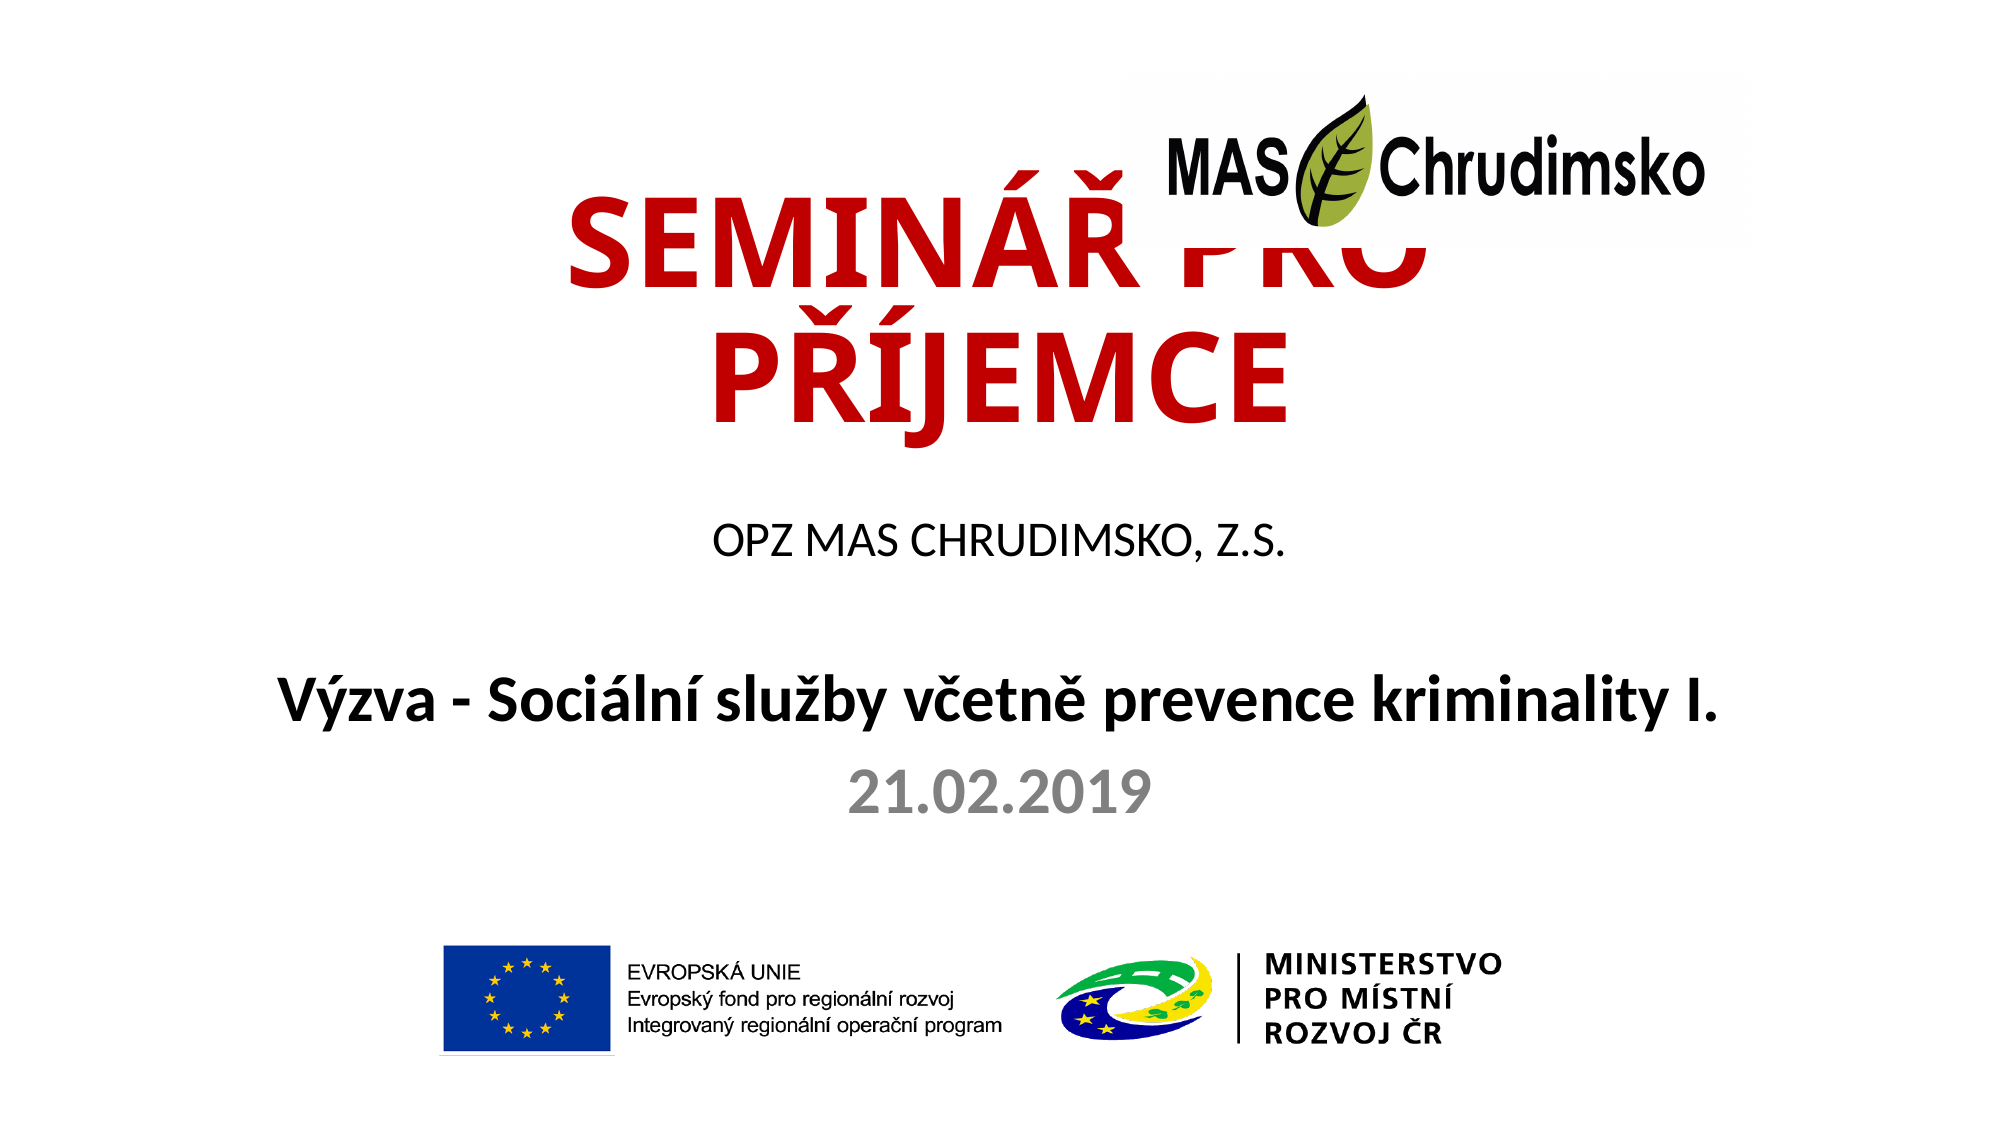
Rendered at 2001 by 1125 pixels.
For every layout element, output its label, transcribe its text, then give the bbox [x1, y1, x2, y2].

picture [1122, 73, 1750, 248]
title SEMINÁŘ PRO PŘÍJEMCE [249, 184, 1750, 425]
subtitle OPZ MAS CHRUDIMSKO, Z.S. Výzva - Sociální služby včetně prevence kriminality I. 21.02.2019 [249, 425, 1750, 863]
picture [406, 909, 1538, 1086]
